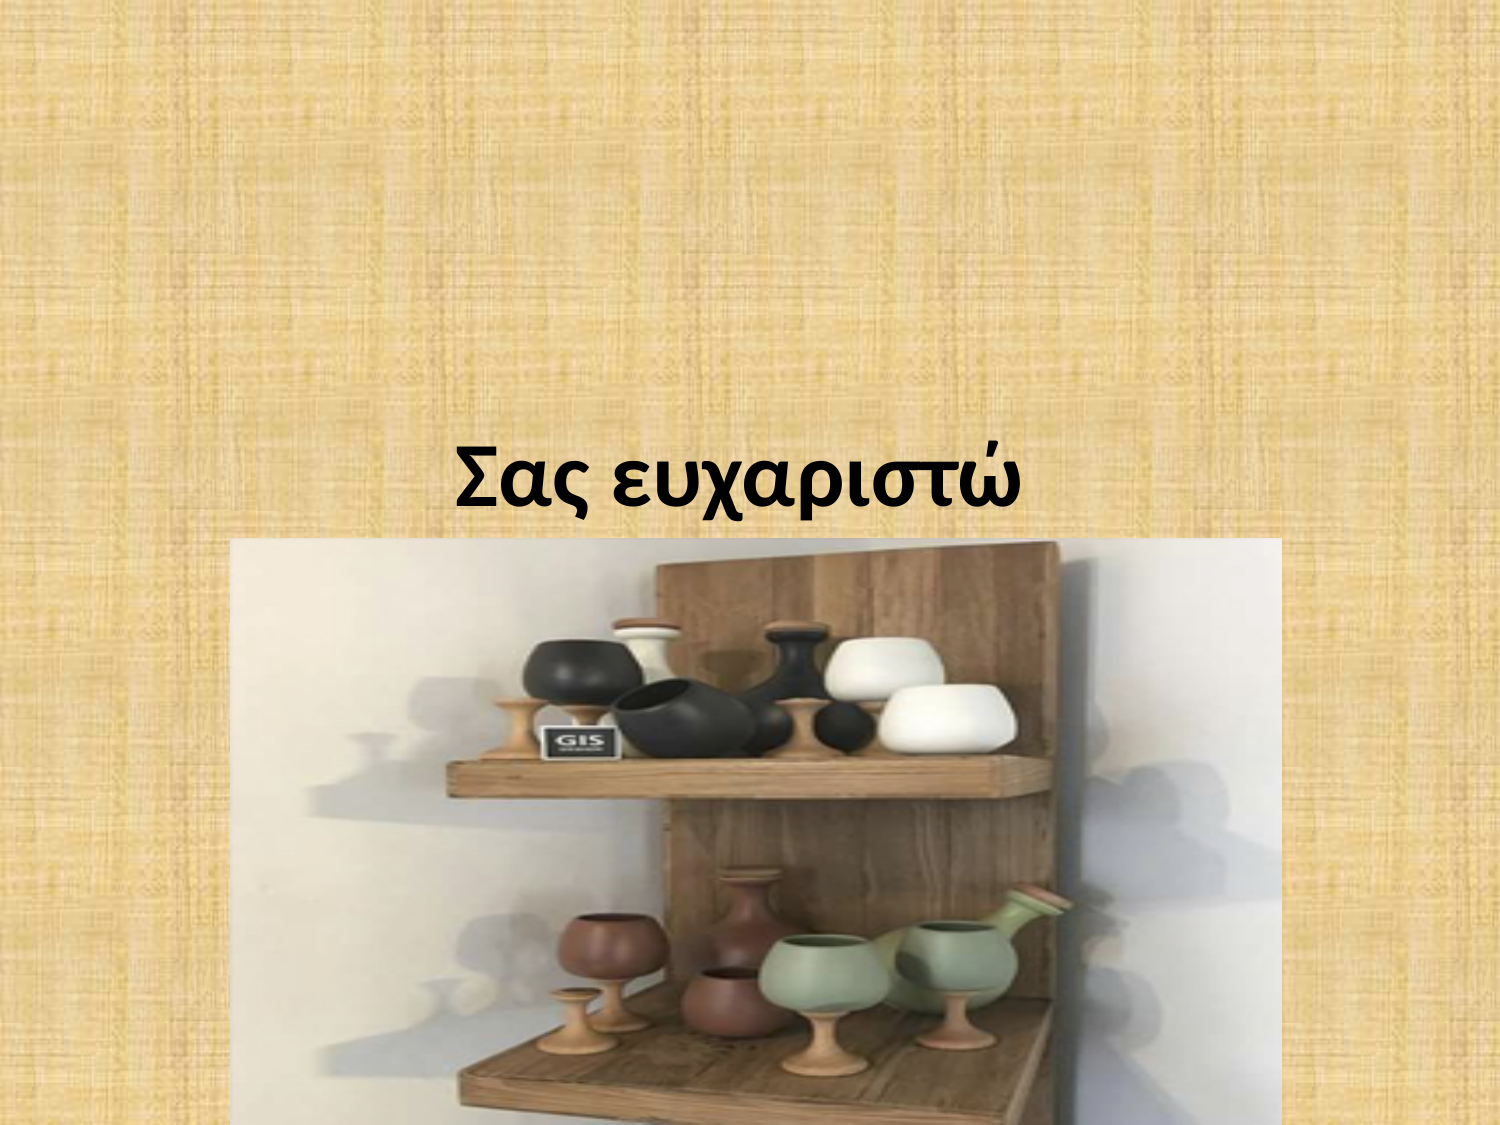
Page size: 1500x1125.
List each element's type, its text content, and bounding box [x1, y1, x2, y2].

picture [0, 0, 1500, 1125]
title Σας ευχαριστώ [112, 349, 1388, 591]
